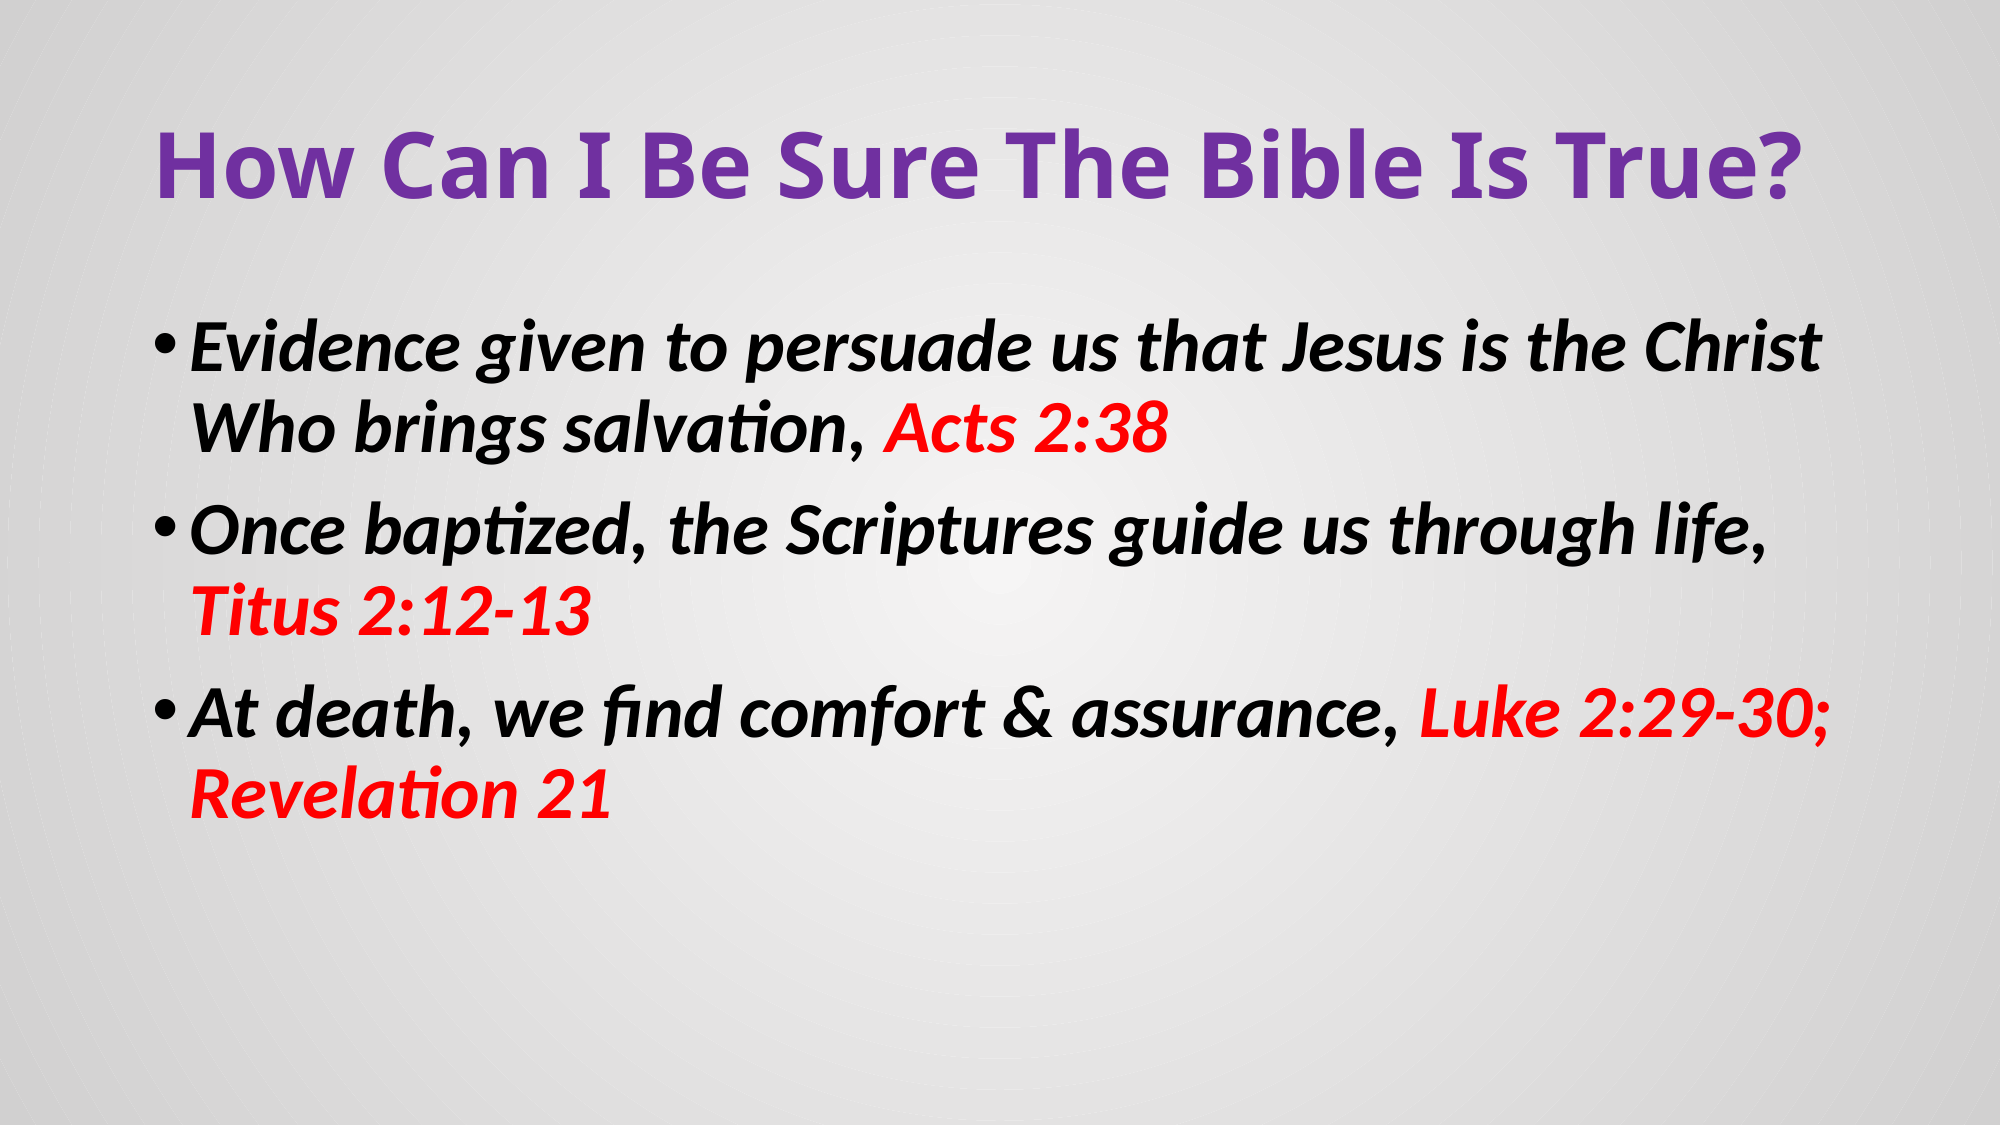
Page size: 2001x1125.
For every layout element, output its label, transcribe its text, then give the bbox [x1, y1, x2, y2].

title How Can I Be Sure The Bible Is True? [137, 59, 1863, 278]
list Evidence given to persuade us that Jesus is the Christ Who brings salvation, Acts 2:38 Once baptized, the Scriptures guide us through life, Titus 2:12-13 At death, we find comfort & assurance, Luke 2:29-30; Revelation 21 [137, 299, 1863, 1014]
